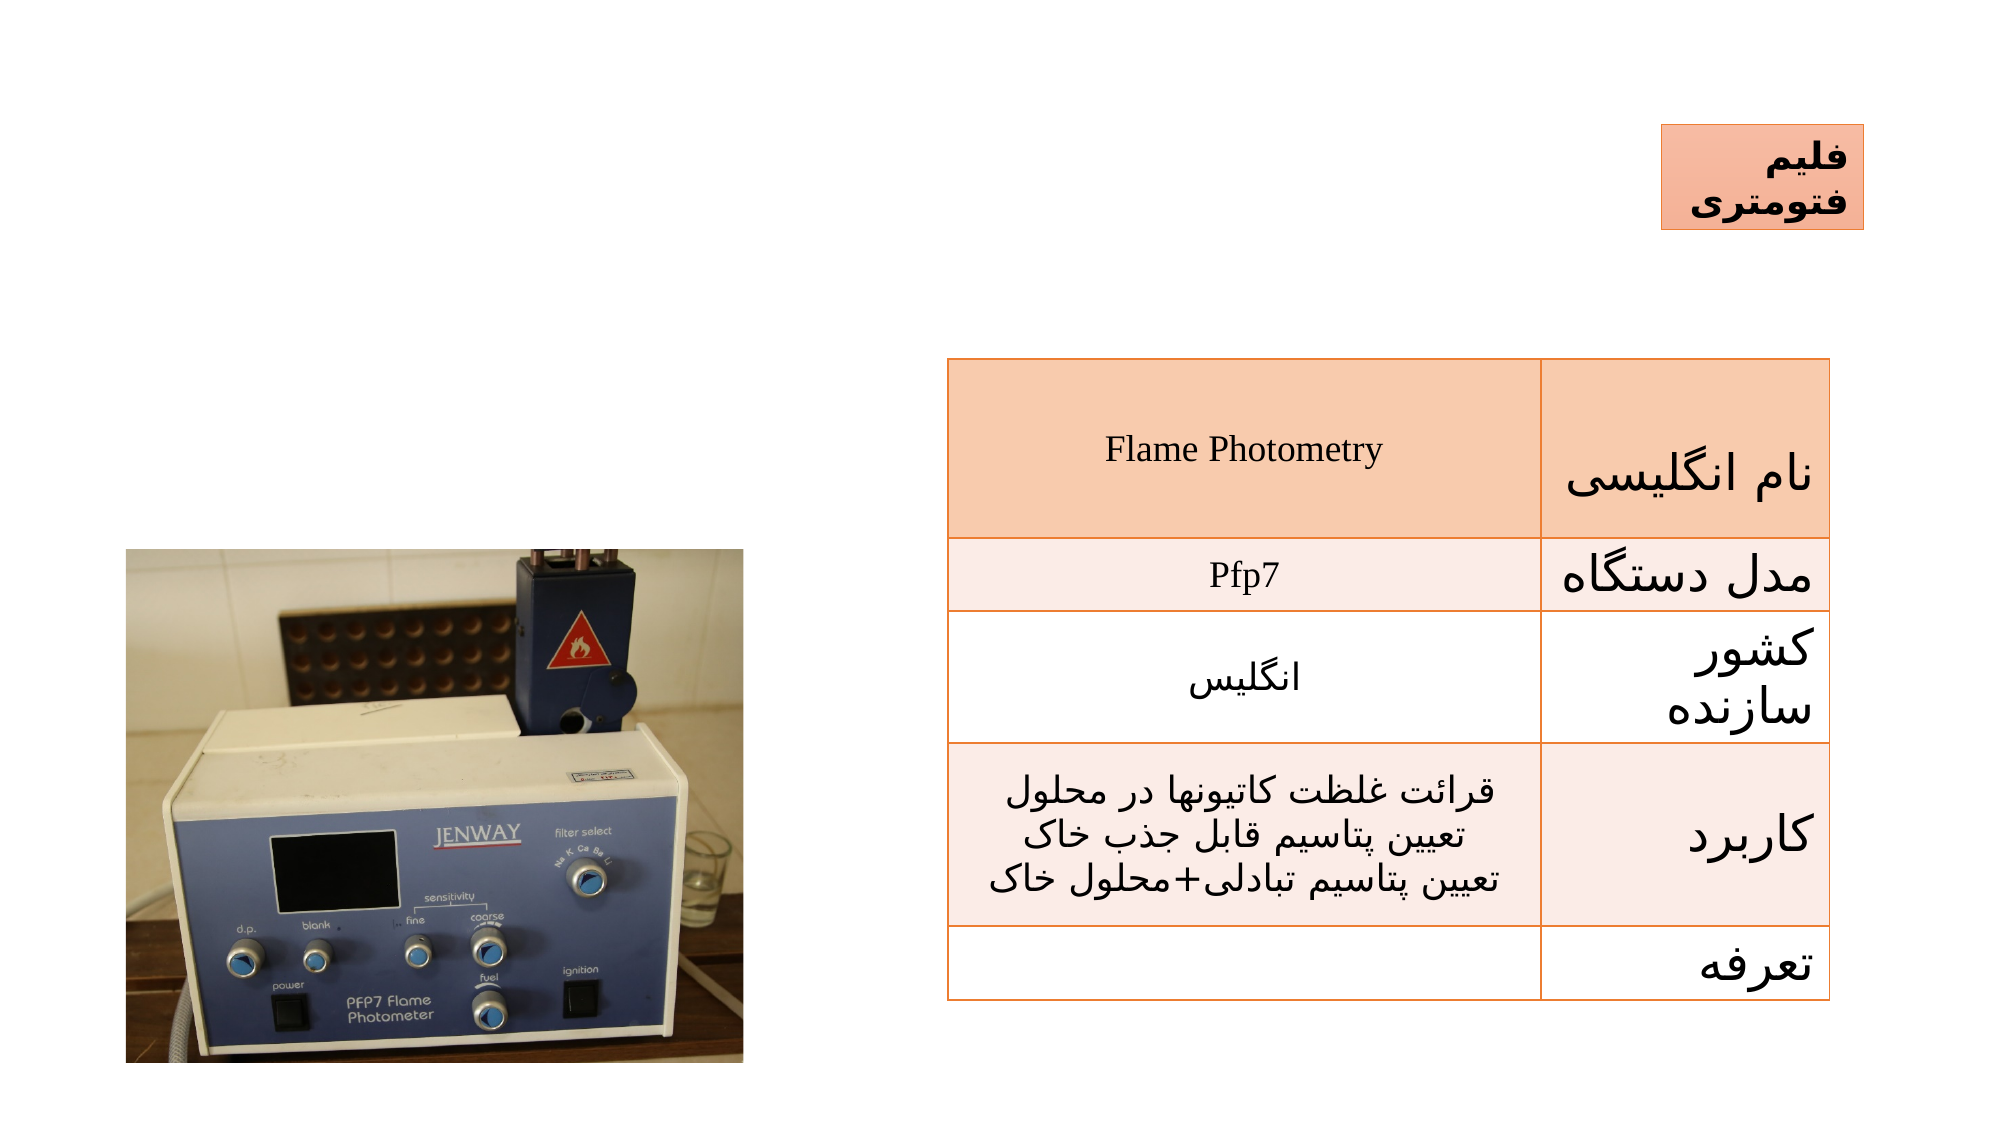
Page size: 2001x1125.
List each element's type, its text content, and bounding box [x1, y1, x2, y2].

table_cell کاربرد [1542, 744, 1829, 925]
picture [125, 549, 744, 1063]
table_cell انگلیس [949, 612, 1540, 742]
table_cell کشور سازنده [1542, 612, 1829, 742]
table_cell Pfp7 [949, 539, 1540, 610]
text_box فلیم فتومتری [1661, 124, 1864, 230]
table_header Flame Photometry [949, 360, 1540, 537]
table_cell [949, 927, 1540, 999]
table_cell مدل دستگاه [1542, 539, 1829, 610]
table_cell قرائت غلظت كاتيونها در محلول تعیین پتاسیم قابل جذب خاک تعیین پتاسیم تبادلی+محلول خاک [949, 744, 1540, 925]
table_cell تعرفه [1542, 927, 1829, 999]
table_header نام انگلیسی [1542, 360, 1829, 537]
